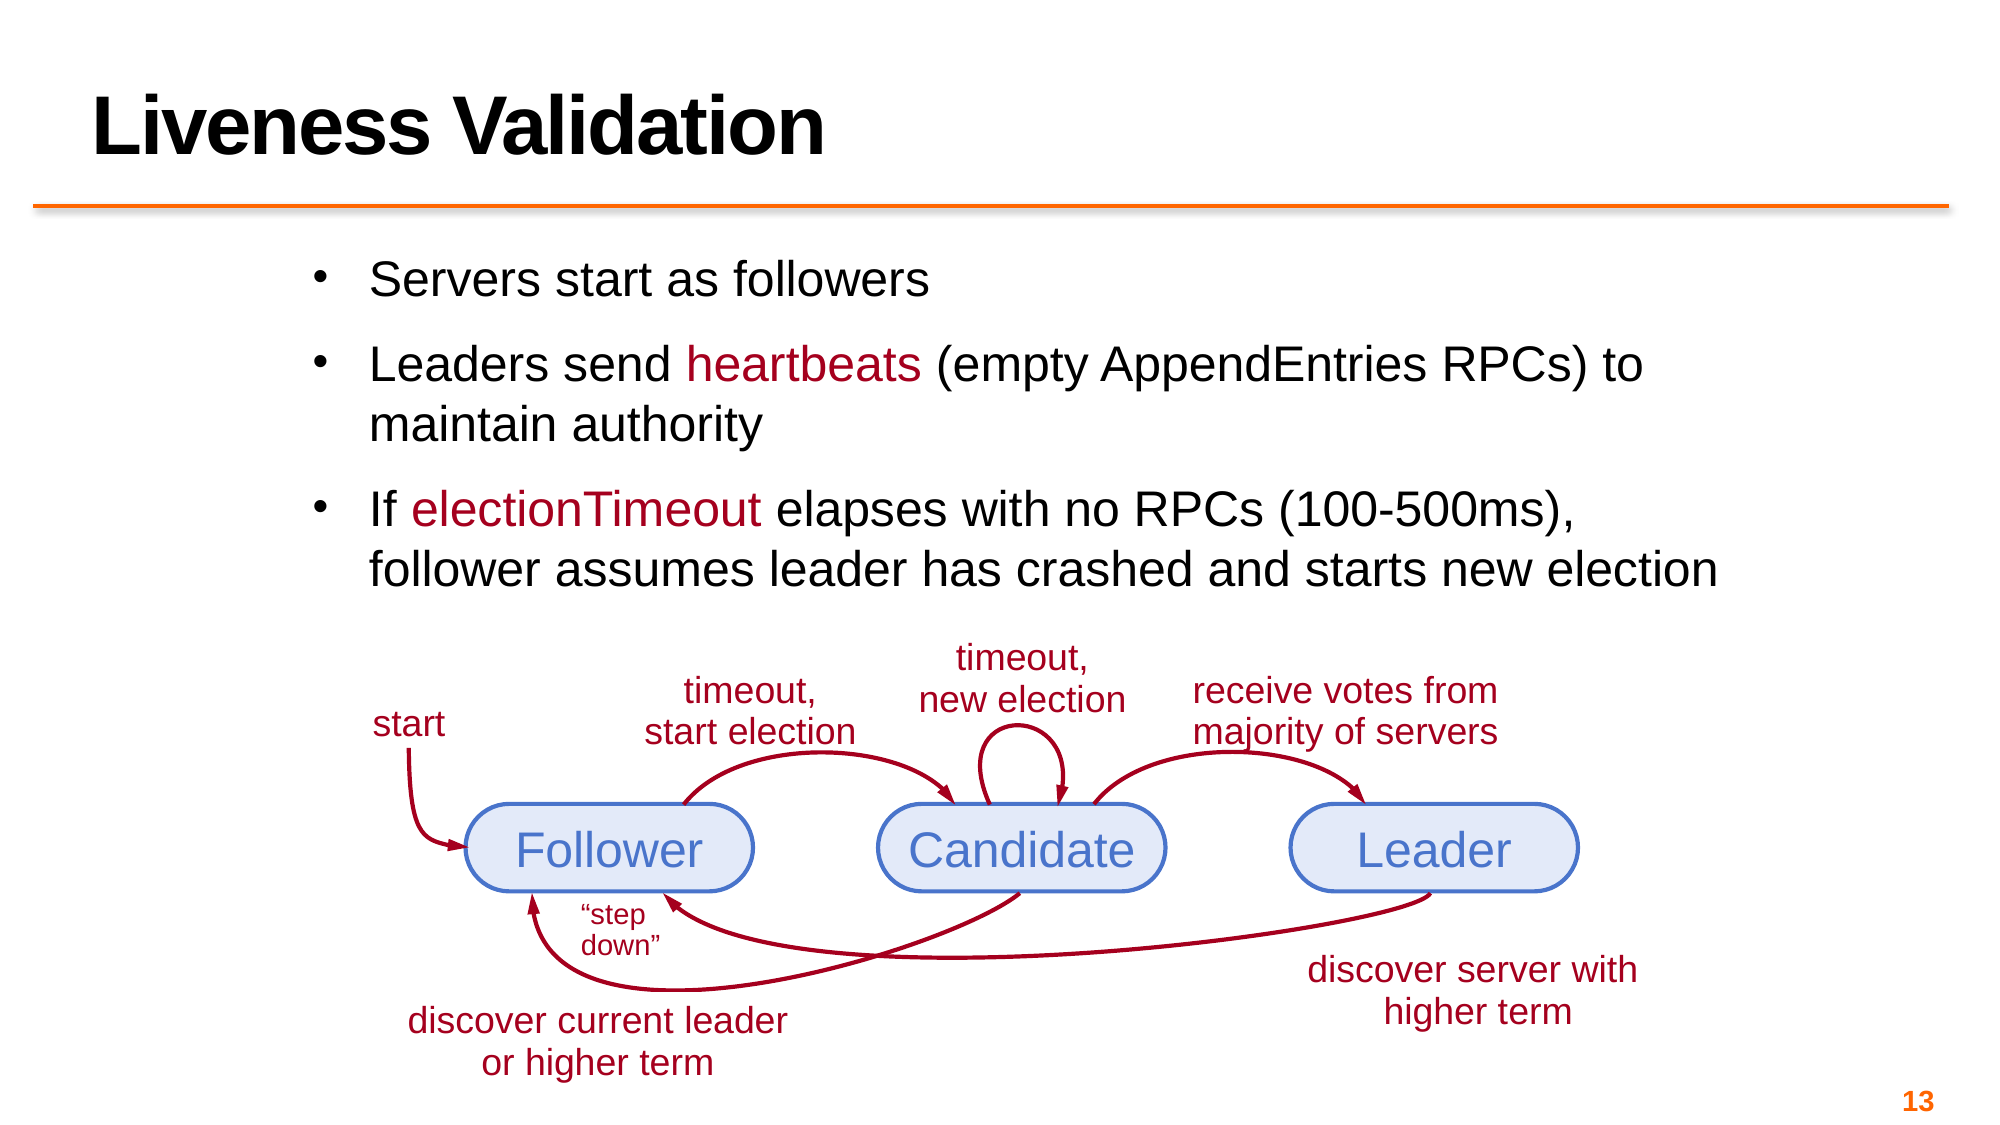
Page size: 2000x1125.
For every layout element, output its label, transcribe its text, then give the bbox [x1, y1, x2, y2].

text_box [1092, 755, 1366, 806]
slide_number 13 [1482, 1074, 1950, 1110]
text_box start [357, 691, 461, 752]
text_box timeout, start election [629, 661, 872, 760]
text_box [681, 755, 956, 806]
text_box Leader [1288, 801, 1581, 889]
text_box [406, 752, 469, 852]
text_box [977, 727, 1069, 807]
text_box Candidate [875, 801, 1168, 889]
text_box timeout, new election [903, 628, 1142, 727]
title Liveness Validation [76, 2, 1950, 178]
text_box receive votes from majority of servers [1177, 661, 1514, 760]
text_box Follower [463, 801, 756, 889]
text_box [390, 891, 1656, 1092]
list Servers start as followers Leaders send heartbeats (empty AppendEntries RPCs) to maintain authority If electionTimeout elapses with no RPCs (100-500ms), follower assumes leader has crashed and starts new election [297, 238, 1750, 618]
